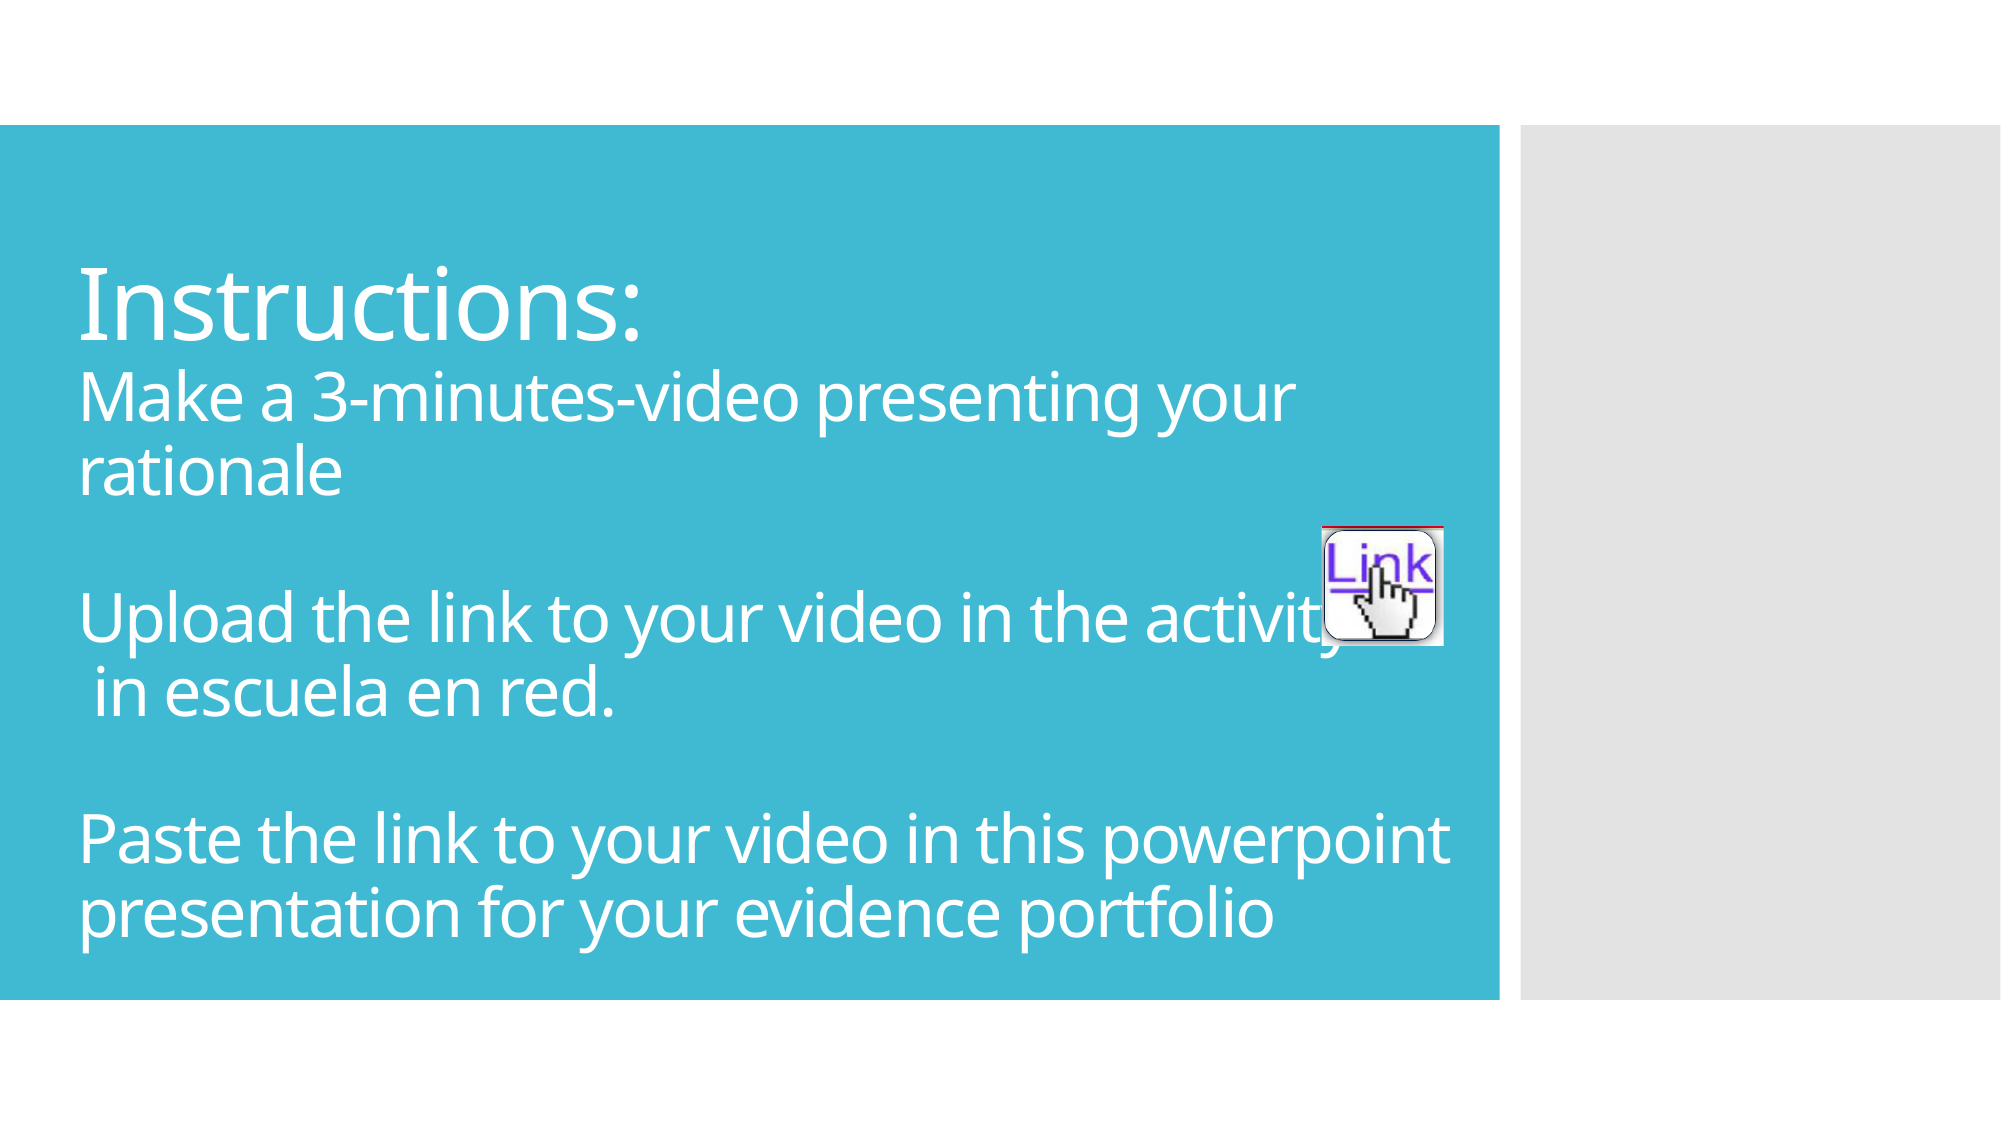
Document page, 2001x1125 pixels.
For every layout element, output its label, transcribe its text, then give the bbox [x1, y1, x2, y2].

title Instructions: Make a 3-minutes-video presenting your rationale Upload the link to your video in the activity in escuela en red. Paste the link to your video in this powerpoint presentation for your evidence portfolio [62, 213, 1469, 960]
picture [1321, 526, 1444, 646]
